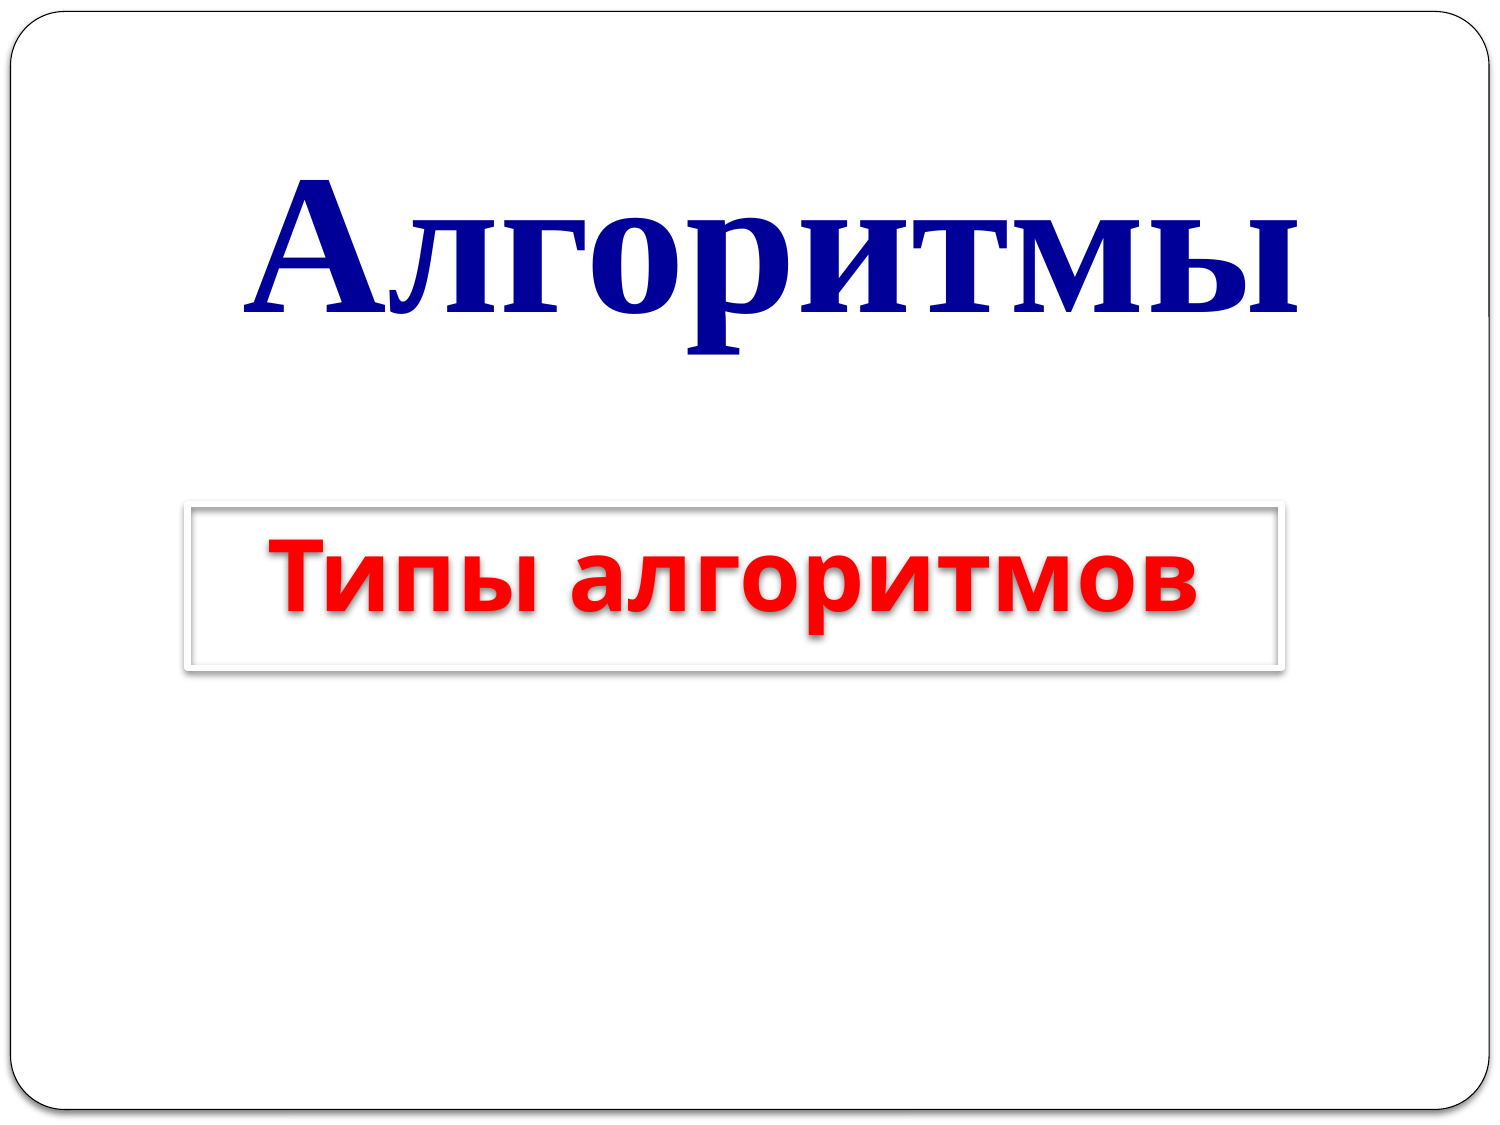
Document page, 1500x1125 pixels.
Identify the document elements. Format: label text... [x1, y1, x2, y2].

text_box Алгоритмы [228, 105, 1318, 361]
text_box Типы алгоритмов [184, 501, 1285, 671]
